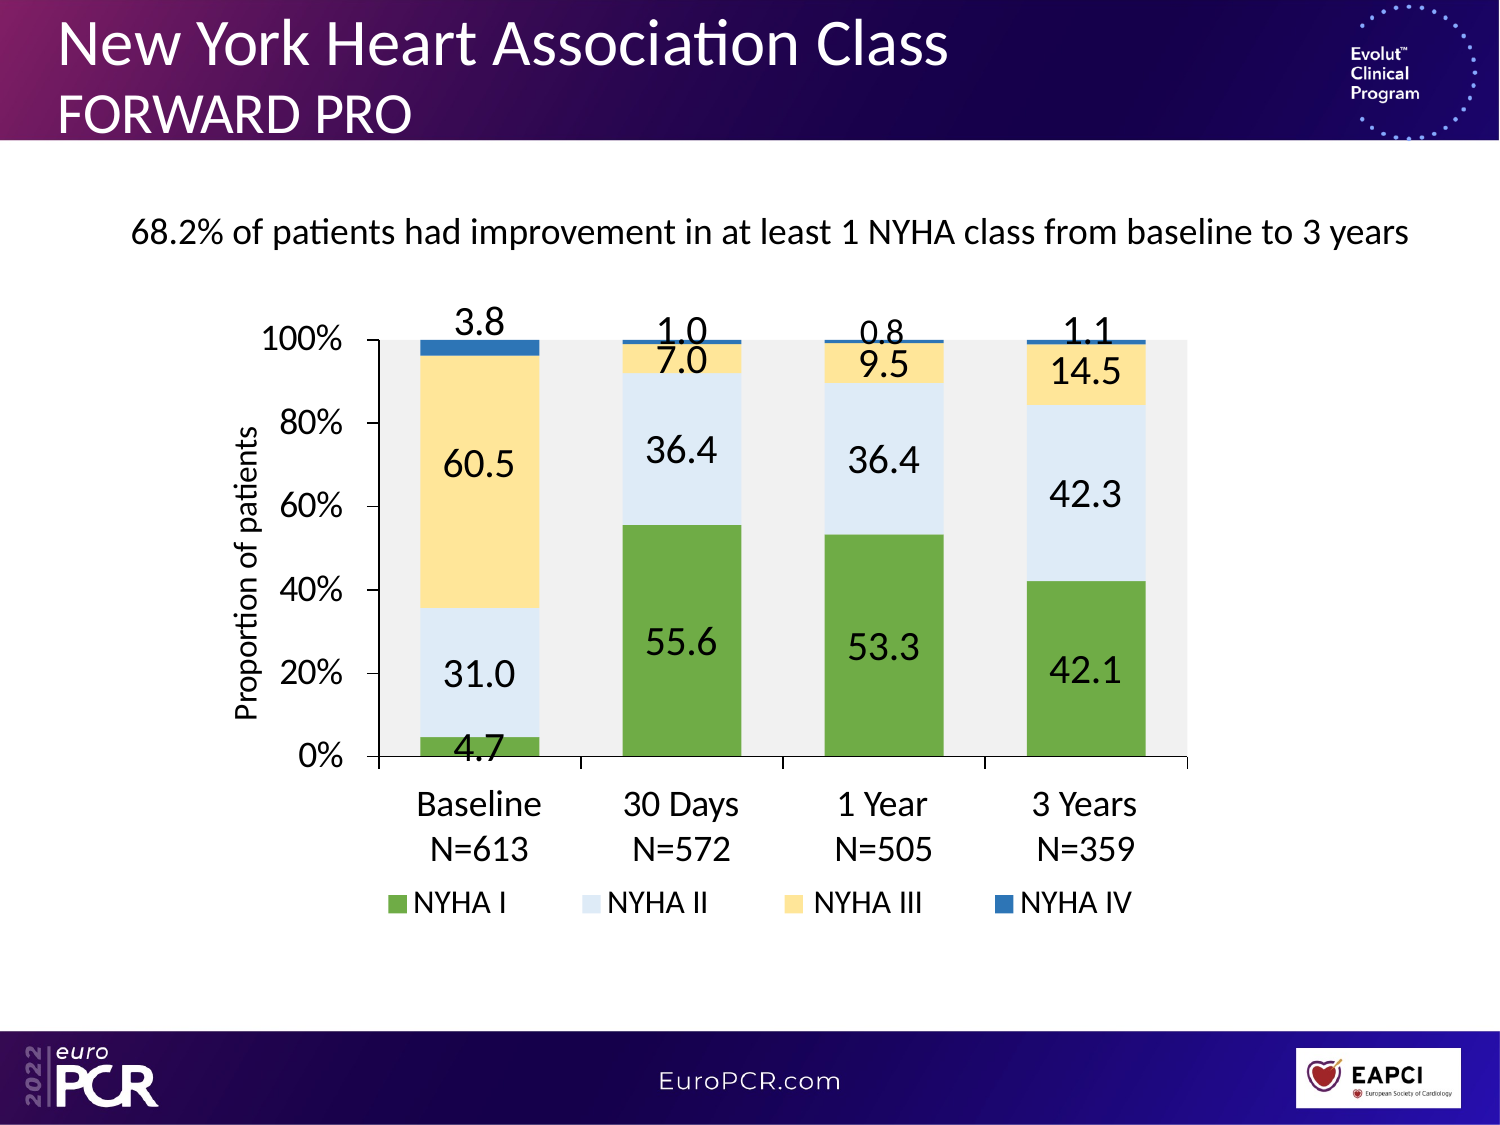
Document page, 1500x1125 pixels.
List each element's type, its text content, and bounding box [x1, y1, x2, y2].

text_box [784, 895, 803, 914]
text_box Baseline N=613 NYHA I [413, 777, 546, 920]
text_box 1.0 0.8 1.1 [653, 280, 1115, 337]
text_box 30 Days N=572 NYHA II [607, 777, 744, 920]
text_box [582, 895, 601, 914]
text_box Proportion of patients [229, 419, 267, 724]
text_box 80% [277, 394, 347, 442]
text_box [366, 338, 1189, 769]
title New York Heart Association Class FORWARD PRO [55, 0, 956, 190]
text_box [388, 895, 407, 914]
text_box 3 Years N=359 NYHA IV [1020, 777, 1144, 920]
text_box 40% [277, 561, 347, 609]
text_box [995, 895, 1014, 914]
text_box 1 Year N=505 NYHA III [809, 777, 937, 920]
text_box 20% [277, 644, 347, 692]
text_box 100% [258, 311, 347, 359]
text_box 60% [277, 477, 347, 526]
text_box 3.8 [451, 291, 509, 337]
text_box 68.2% of patients had improvement in at least 1 NYHA class from baseline to 3 years [128, 205, 1414, 253]
picture [0, 0, 1500, 1125]
text_box 0% [296, 728, 347, 776]
